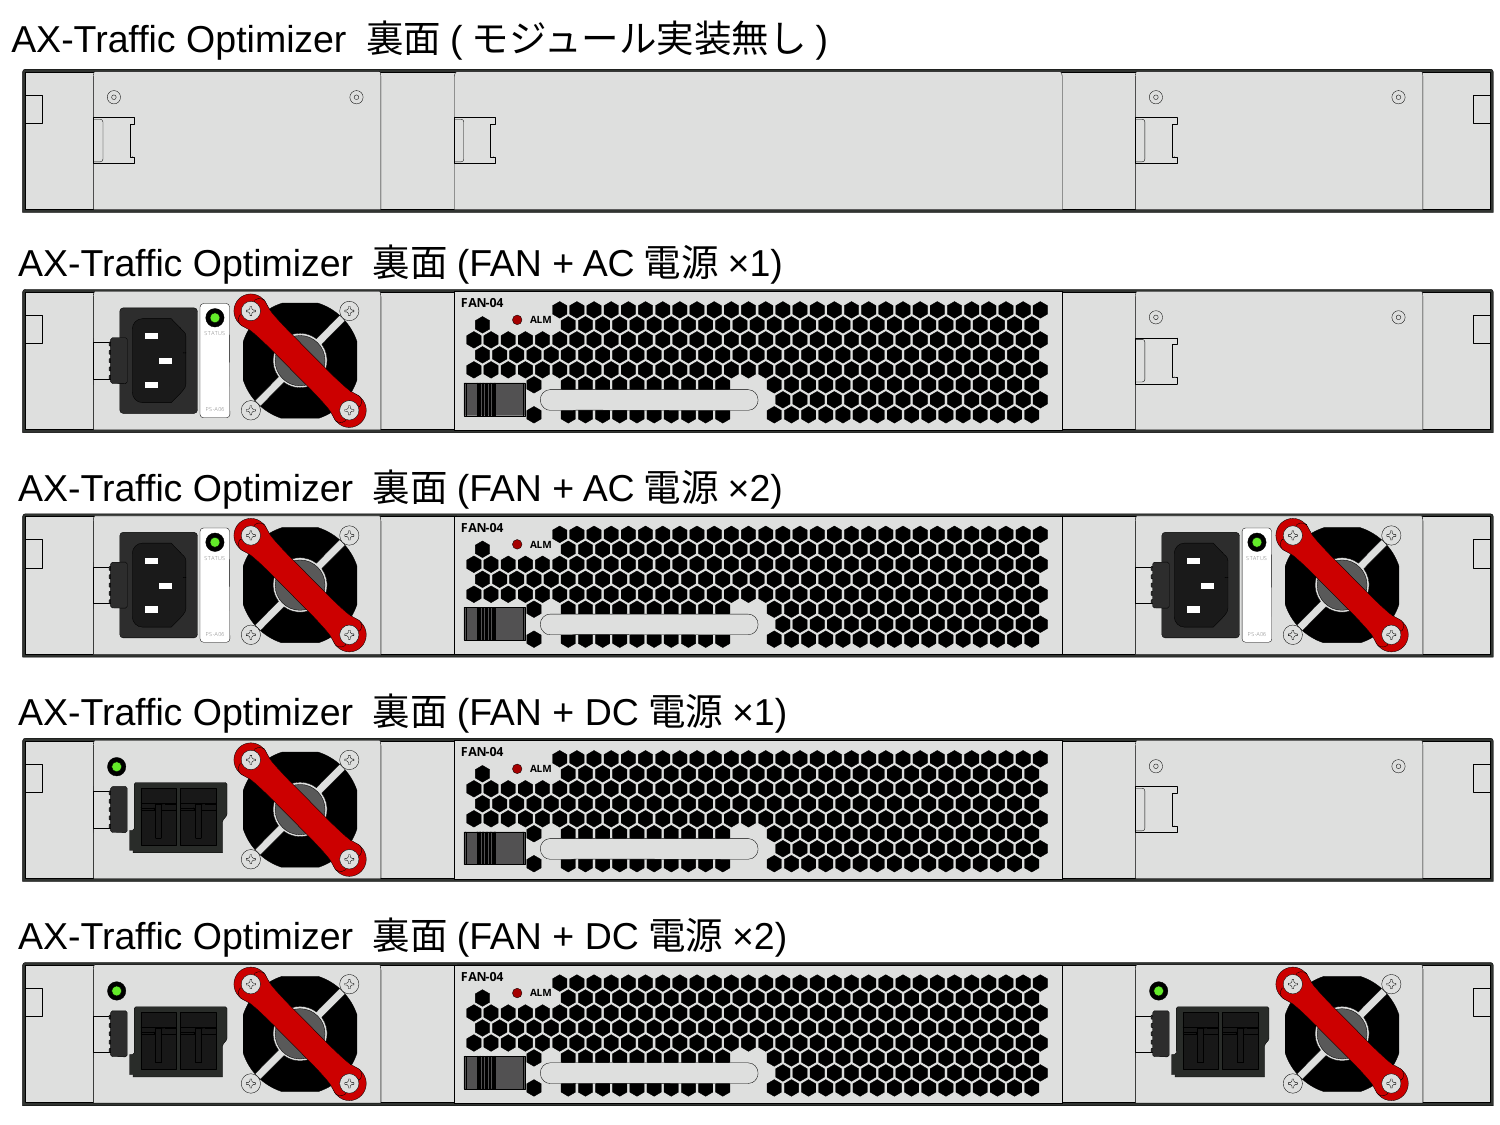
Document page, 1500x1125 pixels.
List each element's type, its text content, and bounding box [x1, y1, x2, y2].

picture [19, 66, 1497, 216]
picture [19, 735, 1497, 885]
text_box AX-Traffic Optimizer 裏面(FAN + DC電源×2) [3, 904, 803, 965]
picture [19, 510, 1497, 661]
text_box AX-Traffic Optimizer 裏面(モジュール実装無し) [0, 7, 843, 67]
text_box AX-Traffic Optimizer 裏面(FAN + DC電源×1) [3, 680, 803, 741]
picture [19, 286, 1497, 436]
text_box AX-Traffic Optimizer 裏面(FAN + AC電源×2) [3, 456, 798, 516]
text_box AX-Traffic Optimizer 裏面(FAN + AC電源×1) [3, 231, 798, 292]
picture [19, 959, 1497, 1109]
